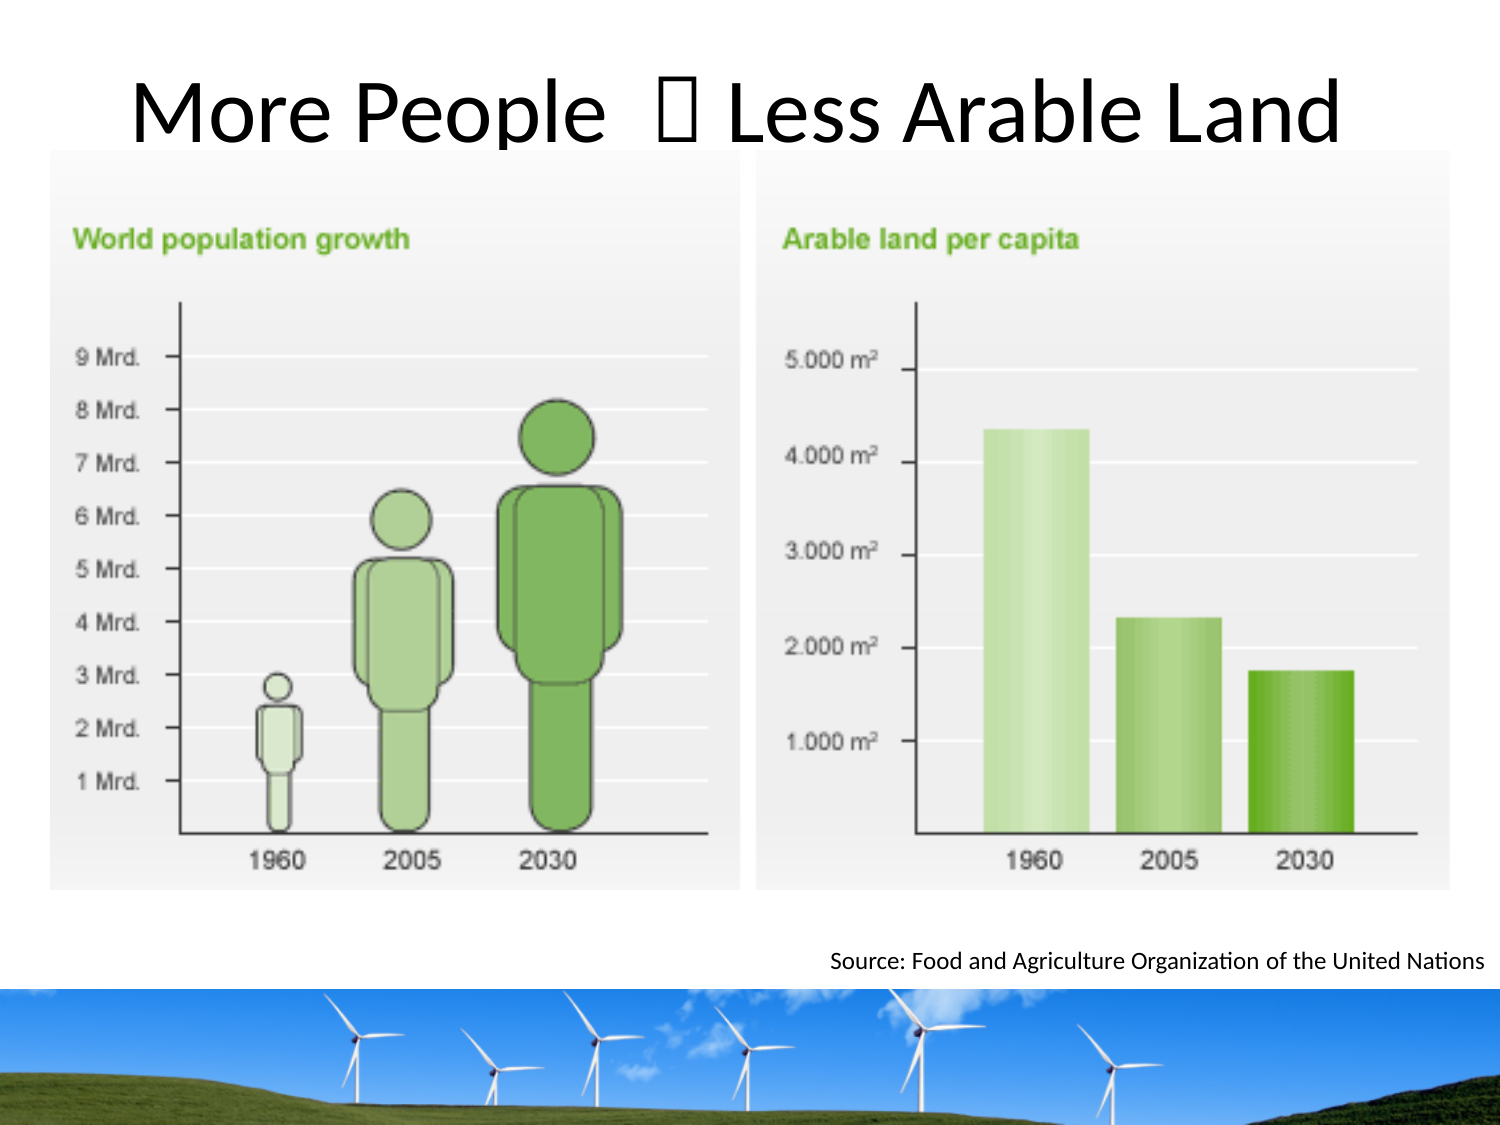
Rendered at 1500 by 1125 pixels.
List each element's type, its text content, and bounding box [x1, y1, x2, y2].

text_box Source: Food and Agriculture Organization of the United Nations [412, 937, 1500, 982]
picture [49, 149, 1454, 890]
title More People  Less Arable Land [62, 12, 1413, 148]
picture [0, 989, 1500, 1125]
